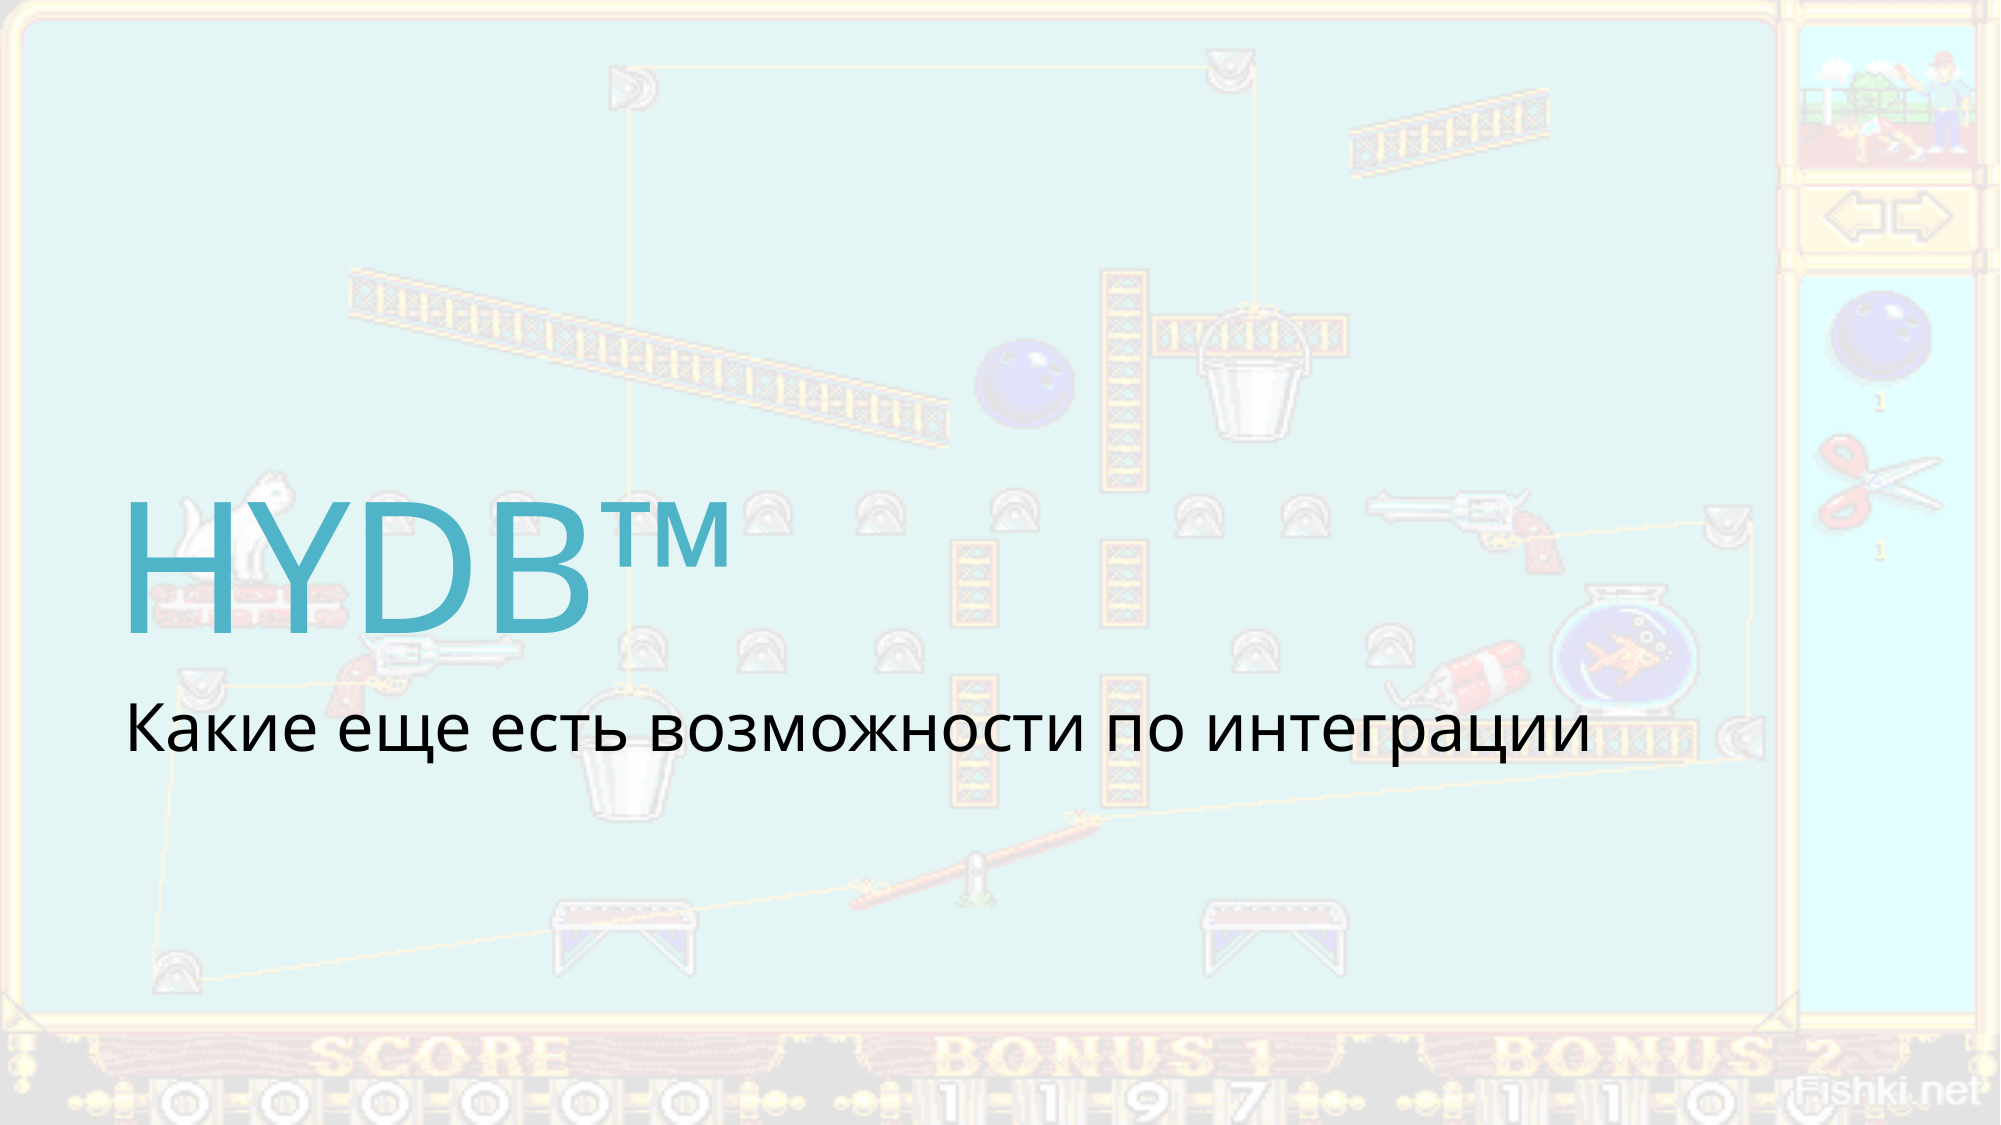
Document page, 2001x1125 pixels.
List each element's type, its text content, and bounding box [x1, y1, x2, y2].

title HYDB™ [98, 125, 1868, 677]
list Какие еще есть возможности по интеграции [109, 689, 1623, 960]
